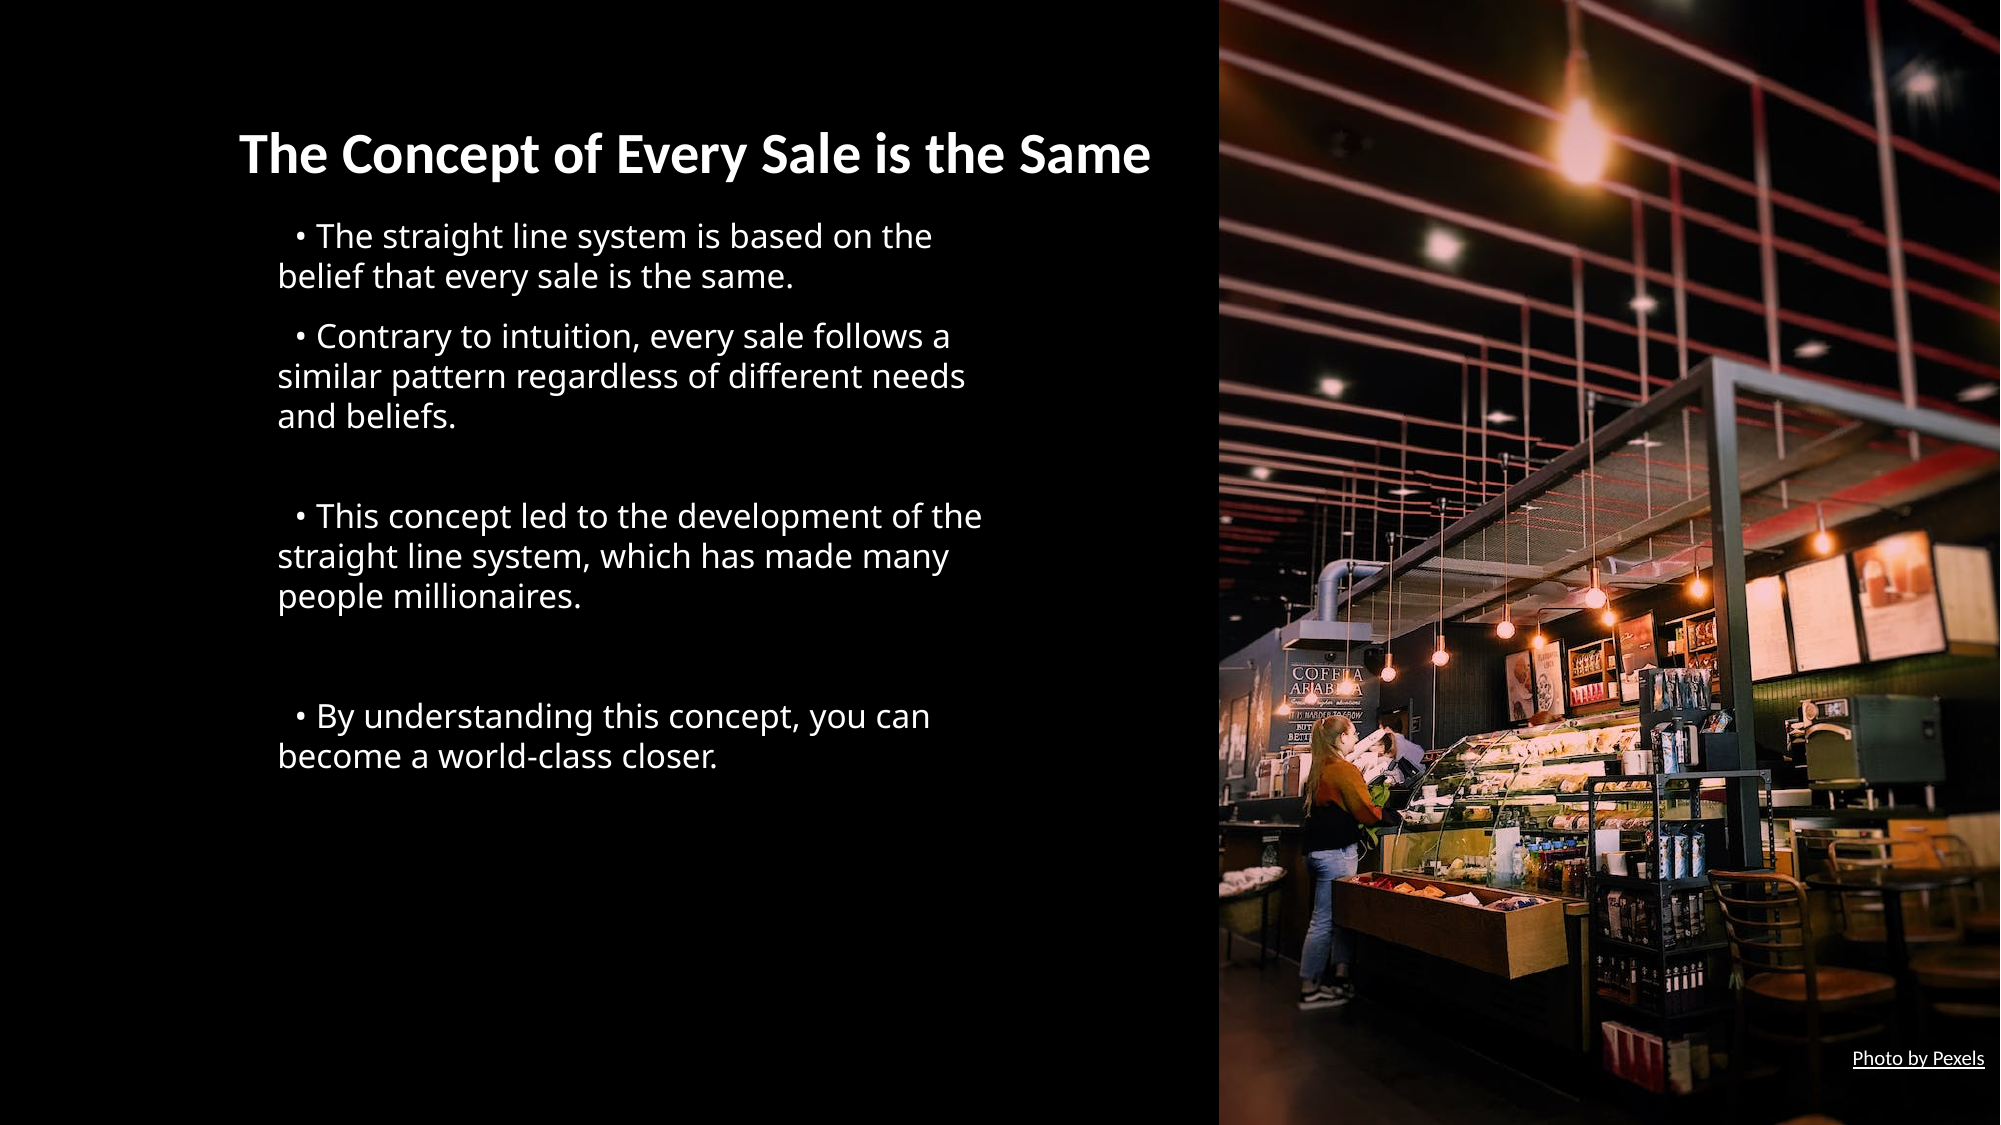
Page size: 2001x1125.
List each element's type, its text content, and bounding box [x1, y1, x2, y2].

text_box • The straight line system is based on the belief that every sale is the same. [262, 217, 1013, 293]
text_box The Concept of Every Sale is the Same [225, 112, 1219, 188]
text_box • By understanding this concept, you can become a world-class closer. [262, 697, 1013, 773]
text_box • Contrary to intuition, every sale follows a similar pattern regardless of different needs and beliefs. [262, 337, 1013, 413]
picture [1219, 0, 2000, 1125]
text_box • This concept led to the development of the straight line system, which has made many people millionaires. [262, 517, 1013, 593]
